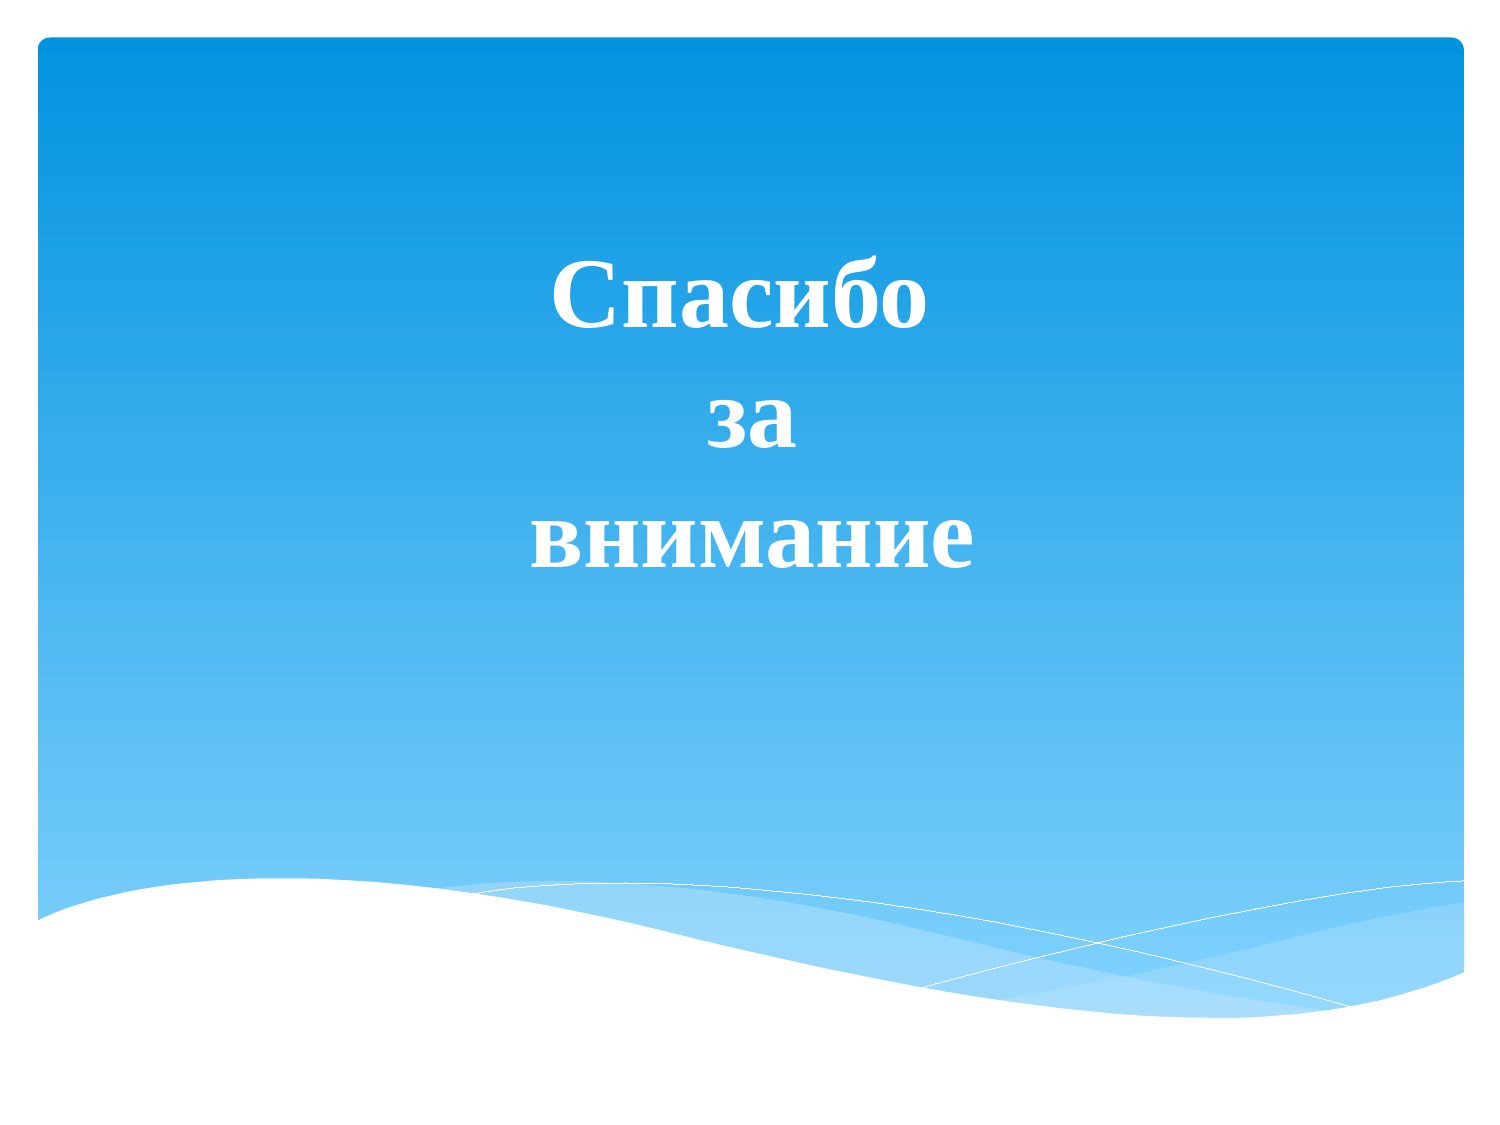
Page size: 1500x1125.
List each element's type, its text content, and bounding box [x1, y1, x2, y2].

title Спасибо за внимание [102, 444, 1378, 595]
